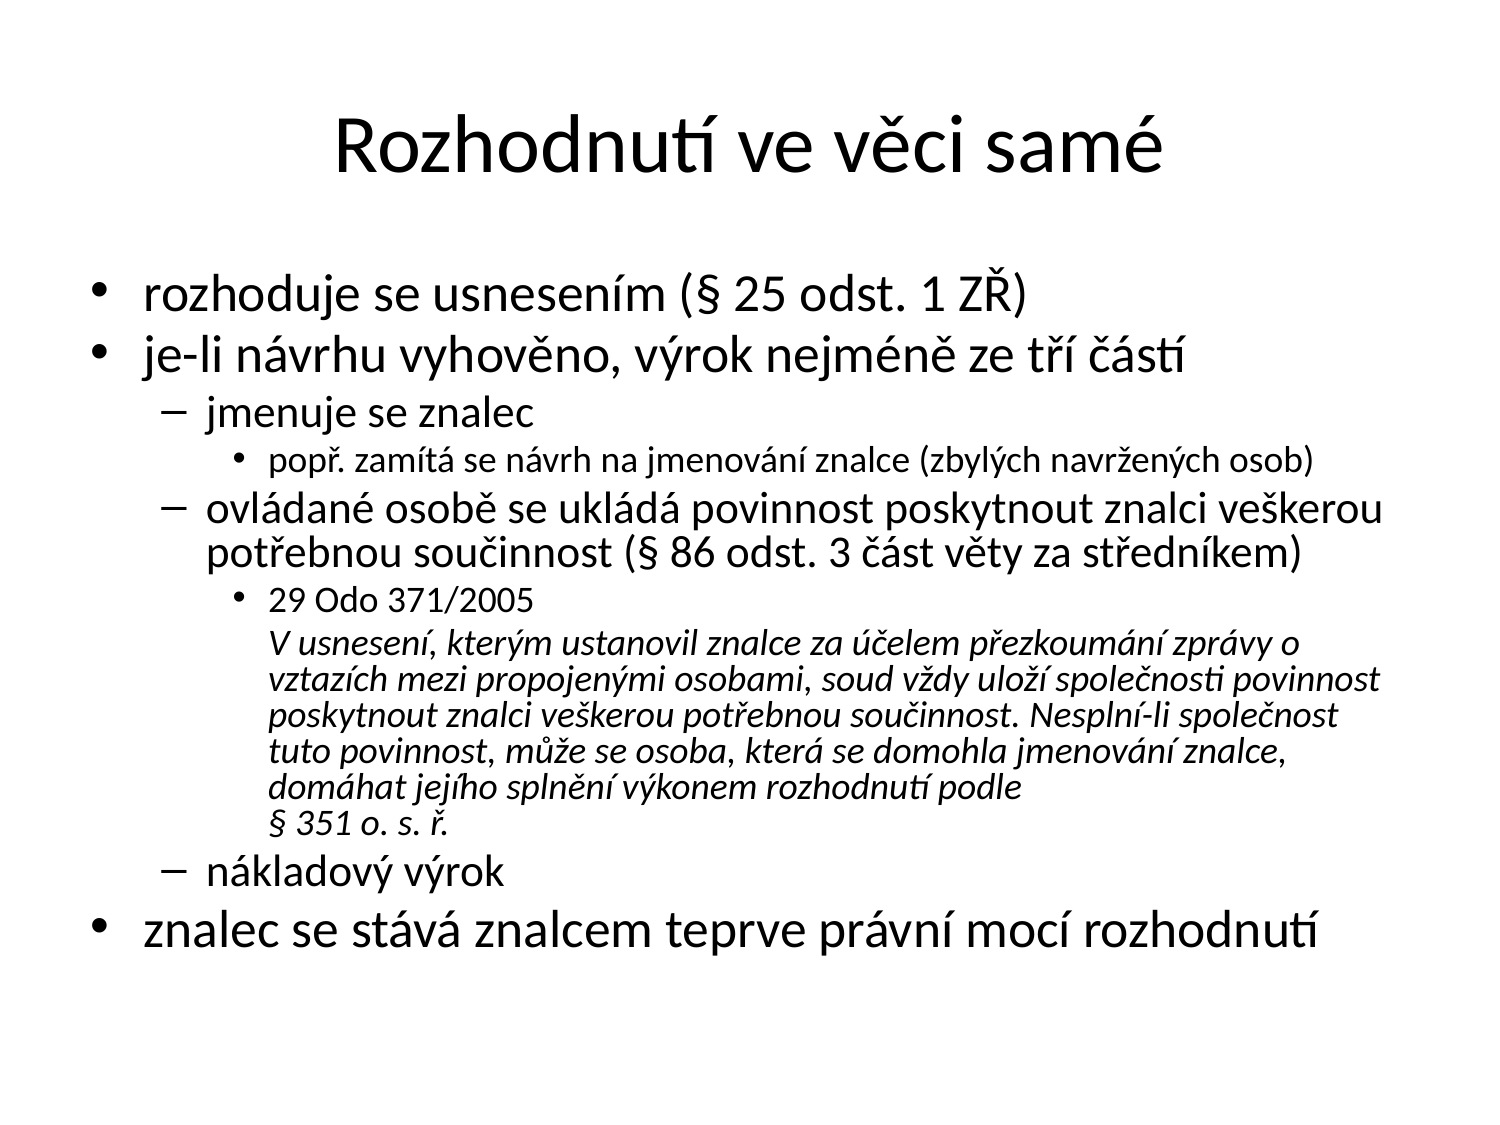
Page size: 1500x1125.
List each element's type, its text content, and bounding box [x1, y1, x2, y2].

list rozhoduje se usnesením (§ 25 odst. 1 ZŘ) je-li návrhu vyhověno, výrok nejméně ze tří částí jmenuje se znalec popř. zamítá se návrh na jmenování znalce (zbylých navržených osob) ovládané osobě se ukládá povinnost poskytnout znalci veškerou potřebnou součinnost (§ 86 odst. 3 část věty za středníkem) 29 Odo 371/2005 V usnesení, kterým ustanovil znalce za účelem přezkoumání zprávy o vztazích mezi propojenými osobami, soud vždy uloží společnosti povinnost poskytnout znalci veškerou potřebnou součinnost. Nesplní-li společnost tuto povinnost, může se osoba, která se domohla jmenování znalce, domáhat jejího splnění výkonem rozhodnutí podle § 351 o. s. ř. nákladový výrok znalec se stává znalcem teprve právní mocí rozhodnutí [75, 262, 1425, 1005]
title Rozhodnutí ve věci samé [75, 45, 1425, 233]
